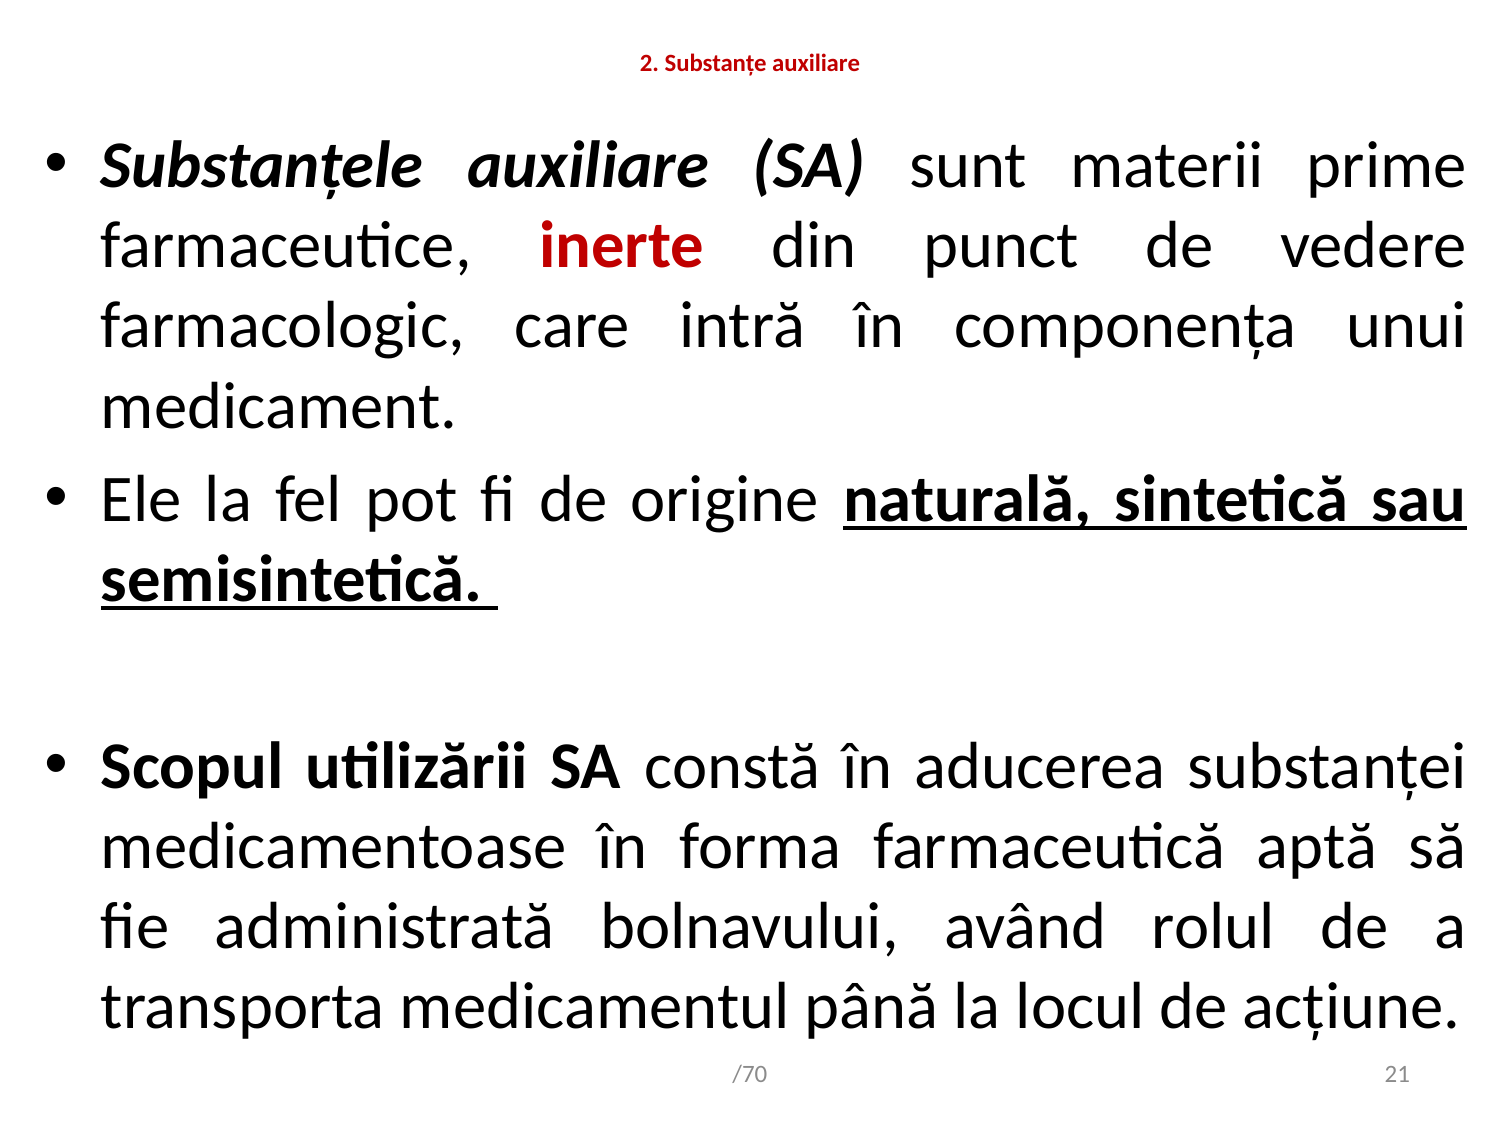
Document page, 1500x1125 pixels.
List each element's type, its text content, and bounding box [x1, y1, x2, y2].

title 2. Substanţe auxiliare [75, 9, 1425, 113]
footer /70 [512, 1042, 988, 1103]
list Substanţele auxiliare (SA) sunt materii prime farmaceutice, inerte din punct de vedere farmacologic, care intră în componenţa unui medicament. Ele la fel pot fi de origine naturală, sintetică sau semisintetică. Scopul utilizării SA constă în aducerea substanţei medicamentoase în forma farmaceutică aptă să fie administrată bolnavului, având rolul de a transporta medicamentul până la locul de acţiune. [29, 113, 1483, 1083]
slide_number 21 [1074, 1042, 1425, 1103]
